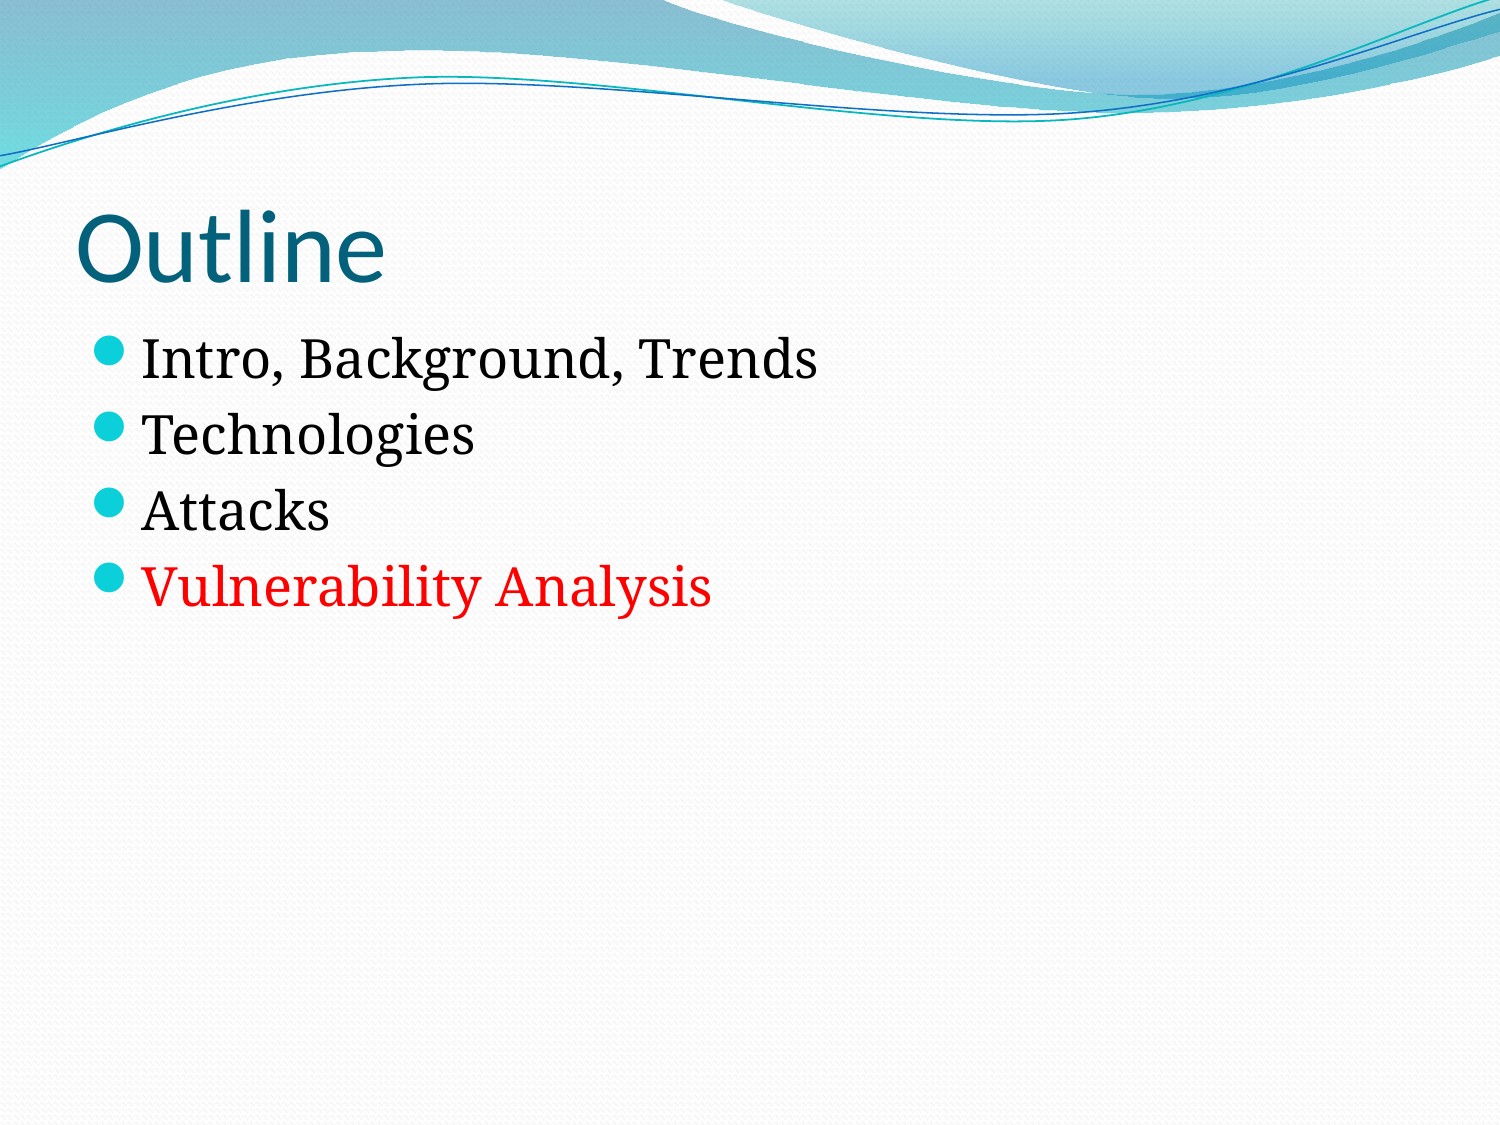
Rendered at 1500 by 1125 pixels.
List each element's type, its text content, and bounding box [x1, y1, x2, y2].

title Outline [75, 115, 1425, 303]
list Intro, Background, Trends Technologies Attacks Vulnerability Analysis [75, 317, 1425, 1038]
